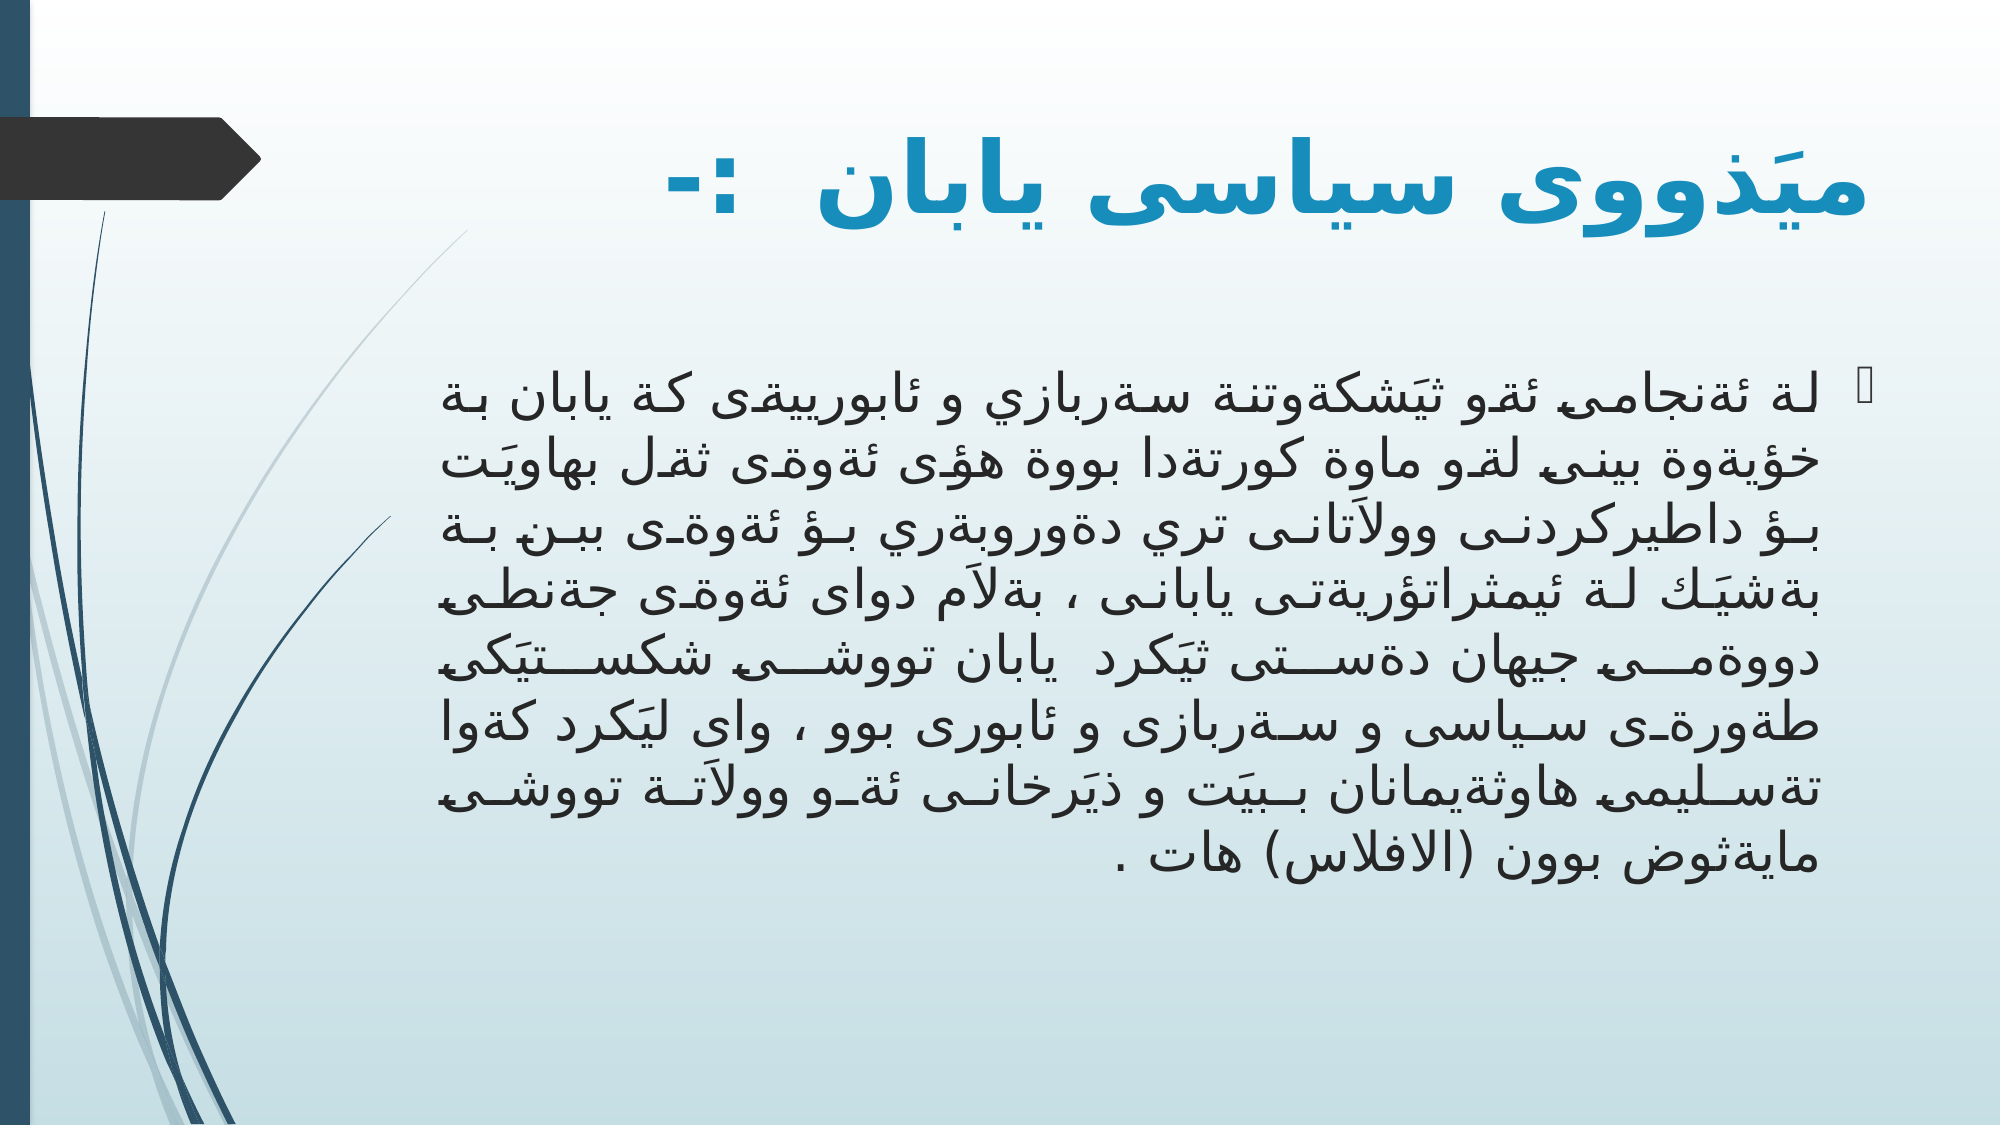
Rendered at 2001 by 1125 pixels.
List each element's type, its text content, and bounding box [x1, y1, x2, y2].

list لة ئةنجامى ئةو ثيَشكةوتنة سةربازي و ئابورييةى كة يابان بة خؤيةوة بينى لةو ماوة كورتةدا بووة هؤى ئةوةى ثةل بهاويَت بؤ داطيركردنى وولاَتانى تري دةوروبةري بؤ ئةوةى ببن بة بةشيَك لة ئيمثراتؤريةتى يابانى ، بةلاَم دواى ئةوةى جةنطى دووةمى جيهان دةستى ثيَكرد يابان تووشى شكستيَكى طةورةى سياسى و سةربازى و ئابورى بوو ، واى ليَكرد كةوا تةسليمى هاوثةيمانان ببيَت و ذيَرخانى ئةو وولاَتة تووشى مايةثوض بوون (الافلاس) هات . [424, 350, 1888, 970]
title ميَذووى سياسى يابان :- [425, 106, 1888, 313]
